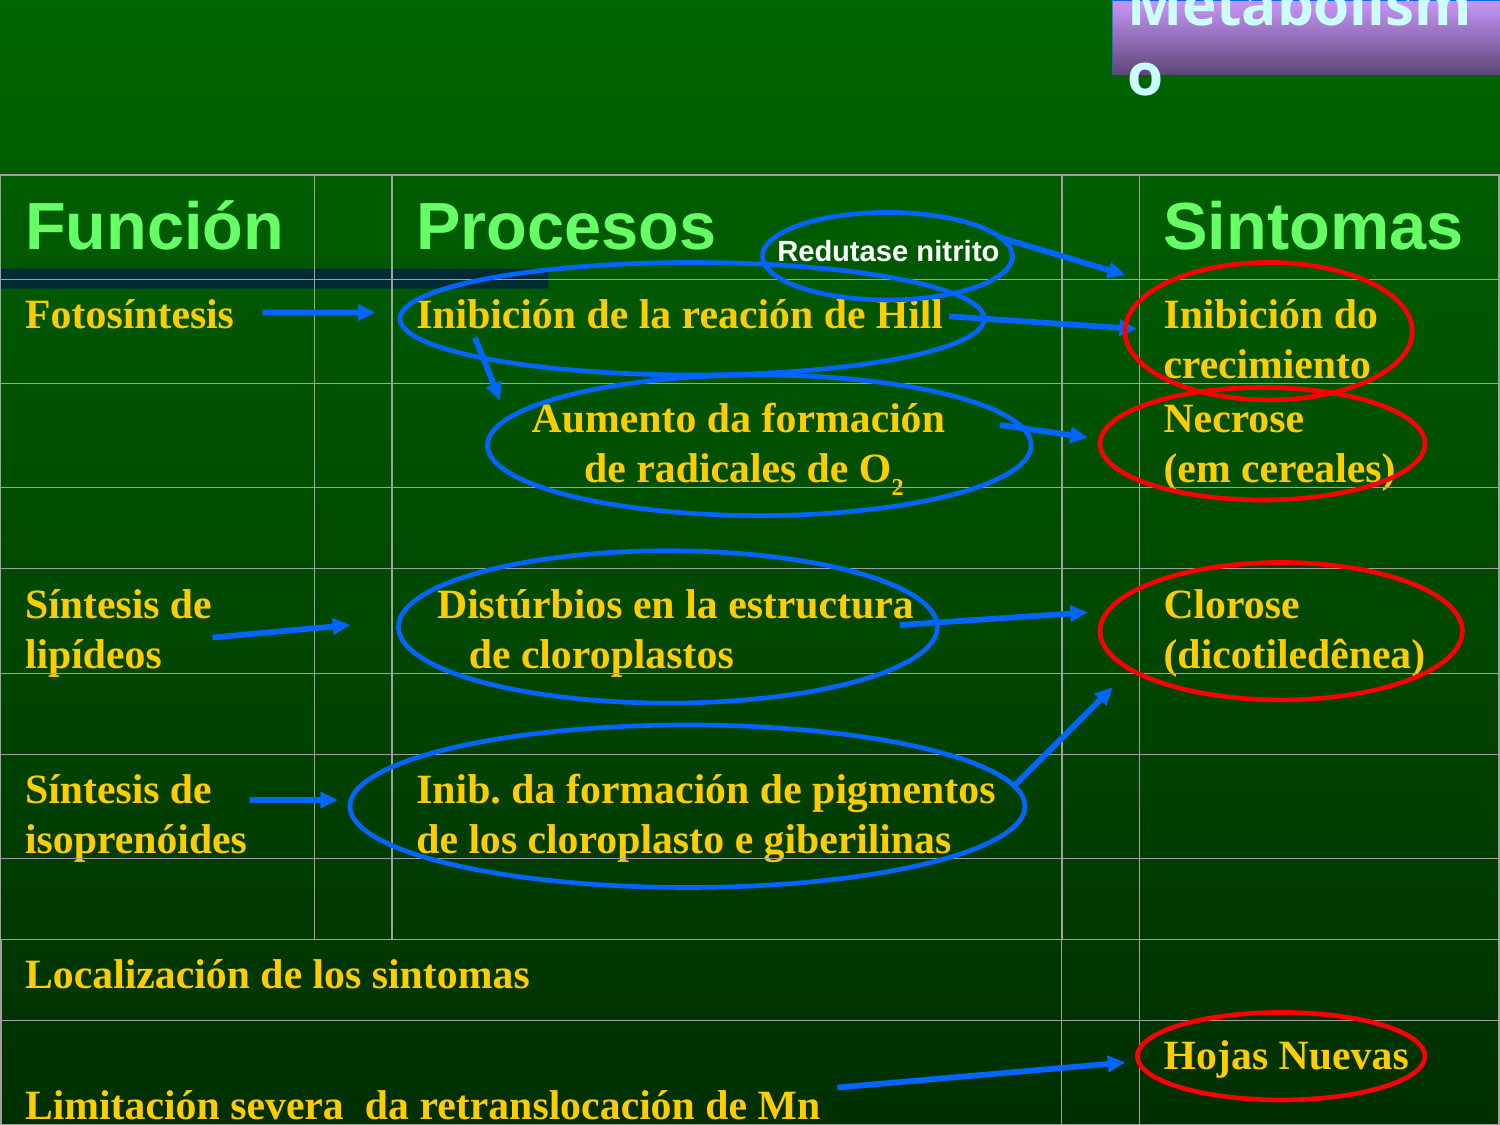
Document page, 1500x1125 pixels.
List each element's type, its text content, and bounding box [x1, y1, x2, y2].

text_box Metabolismo [1112, 0, 1500, 75]
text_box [0, 174, 1500, 1125]
